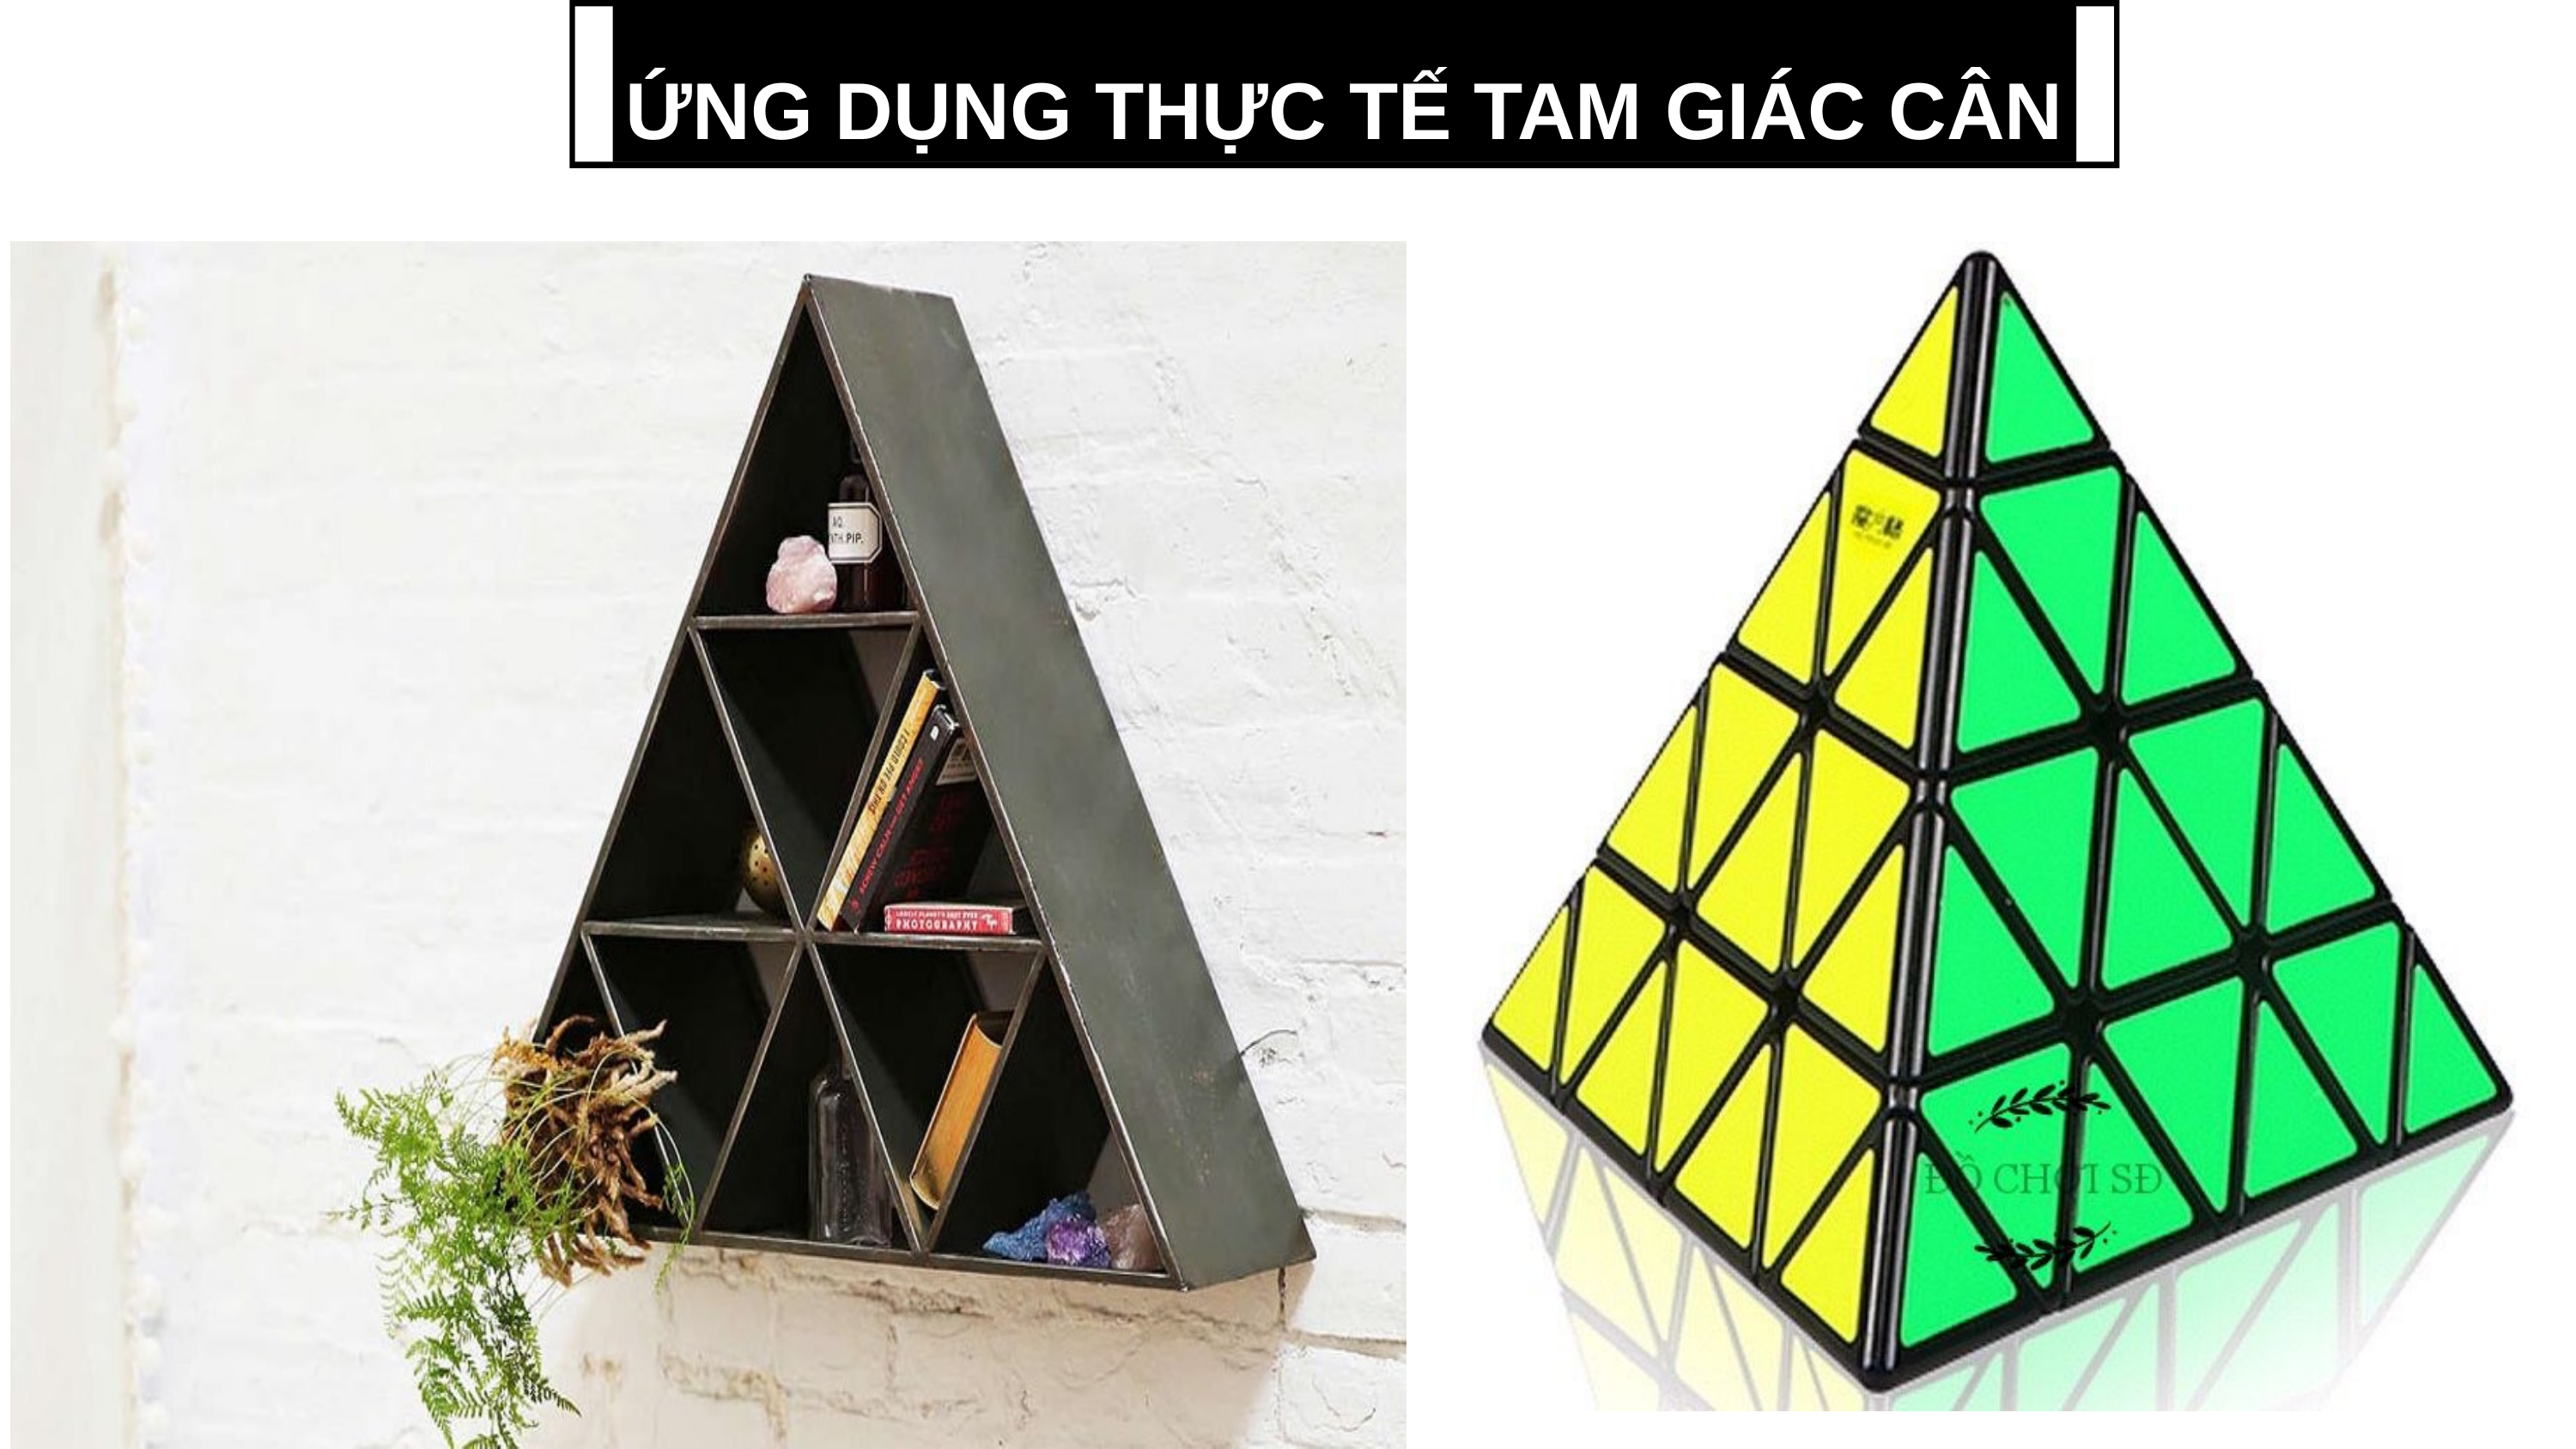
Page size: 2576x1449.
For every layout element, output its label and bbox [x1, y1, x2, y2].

picture [10, 241, 1406, 1449]
picture [1416, 240, 2544, 1411]
text_box [569, 0, 2120, 169]
